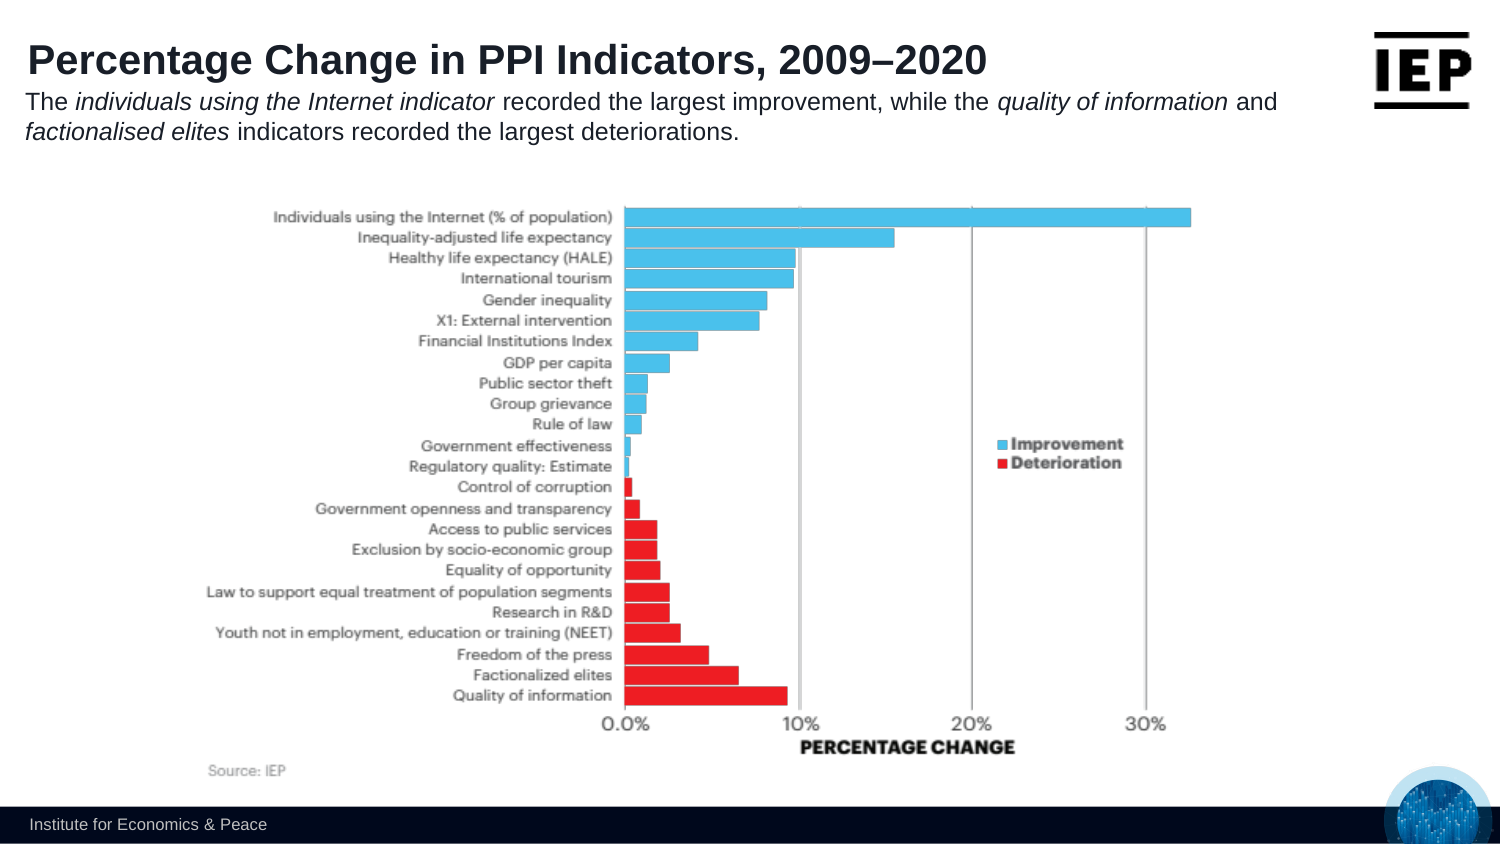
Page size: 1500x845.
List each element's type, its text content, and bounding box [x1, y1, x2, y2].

picture [1377, 760, 1500, 844]
text_box Percentage Change in PPI Indicators, 2009–2020 [27, 32, 1259, 78]
text_box The individuals using the Internet indicator recorded the largest improvement, while the quality of information and factionalised elites indicators recorded the largest deteriorations. [10, 77, 1295, 153]
picture [1373, 32, 1473, 109]
picture [177, 177, 1218, 803]
